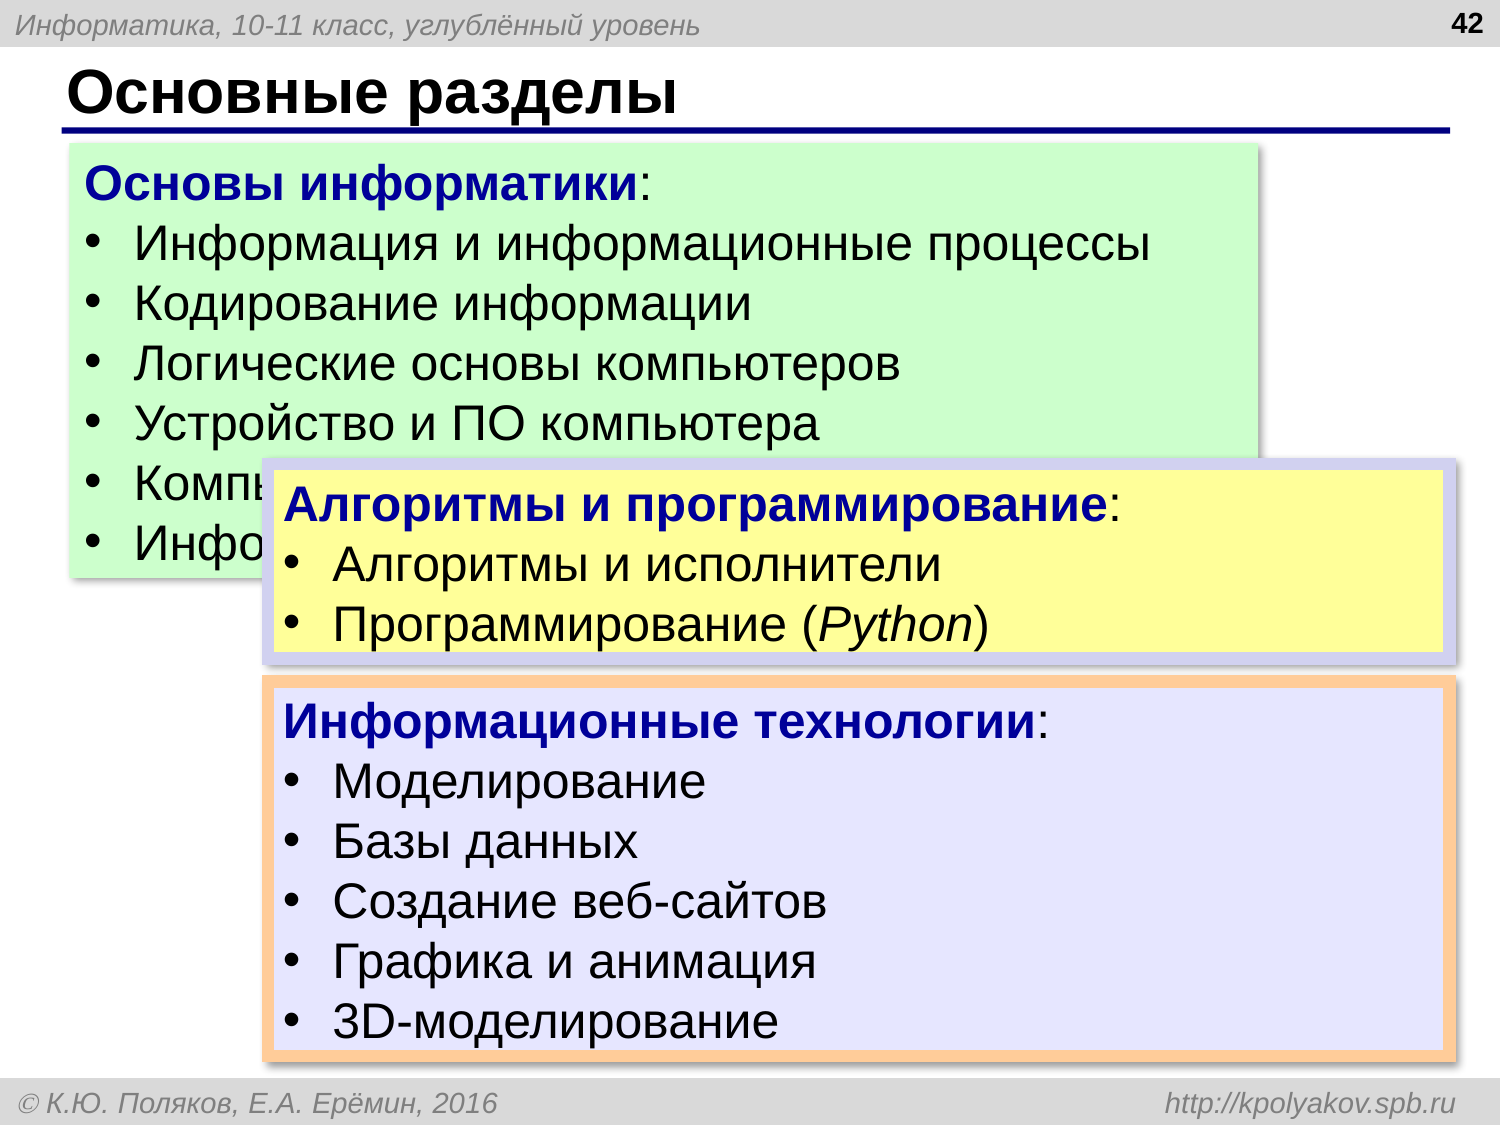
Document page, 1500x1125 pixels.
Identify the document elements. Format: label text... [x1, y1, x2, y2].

text_box Алгоритмы и программирование: Алгоритмы и исполнители Программирование (Python) [268, 463, 1450, 659]
text_box Основы информатики: Информация и информационные процессы Кодирование информации Логические основы компьютеров Устройство и ПО компьютера Компьютерные сети Информационная безопасность [69, 143, 1259, 578]
slide_number 42 [1148, 0, 1500, 75]
title Основные разделы [51, 49, 1425, 127]
text_box Информационные технологии: Моделирование Базы данных Создание веб-сайтов Графика и анимация 3D-моделирование [268, 681, 1450, 1057]
